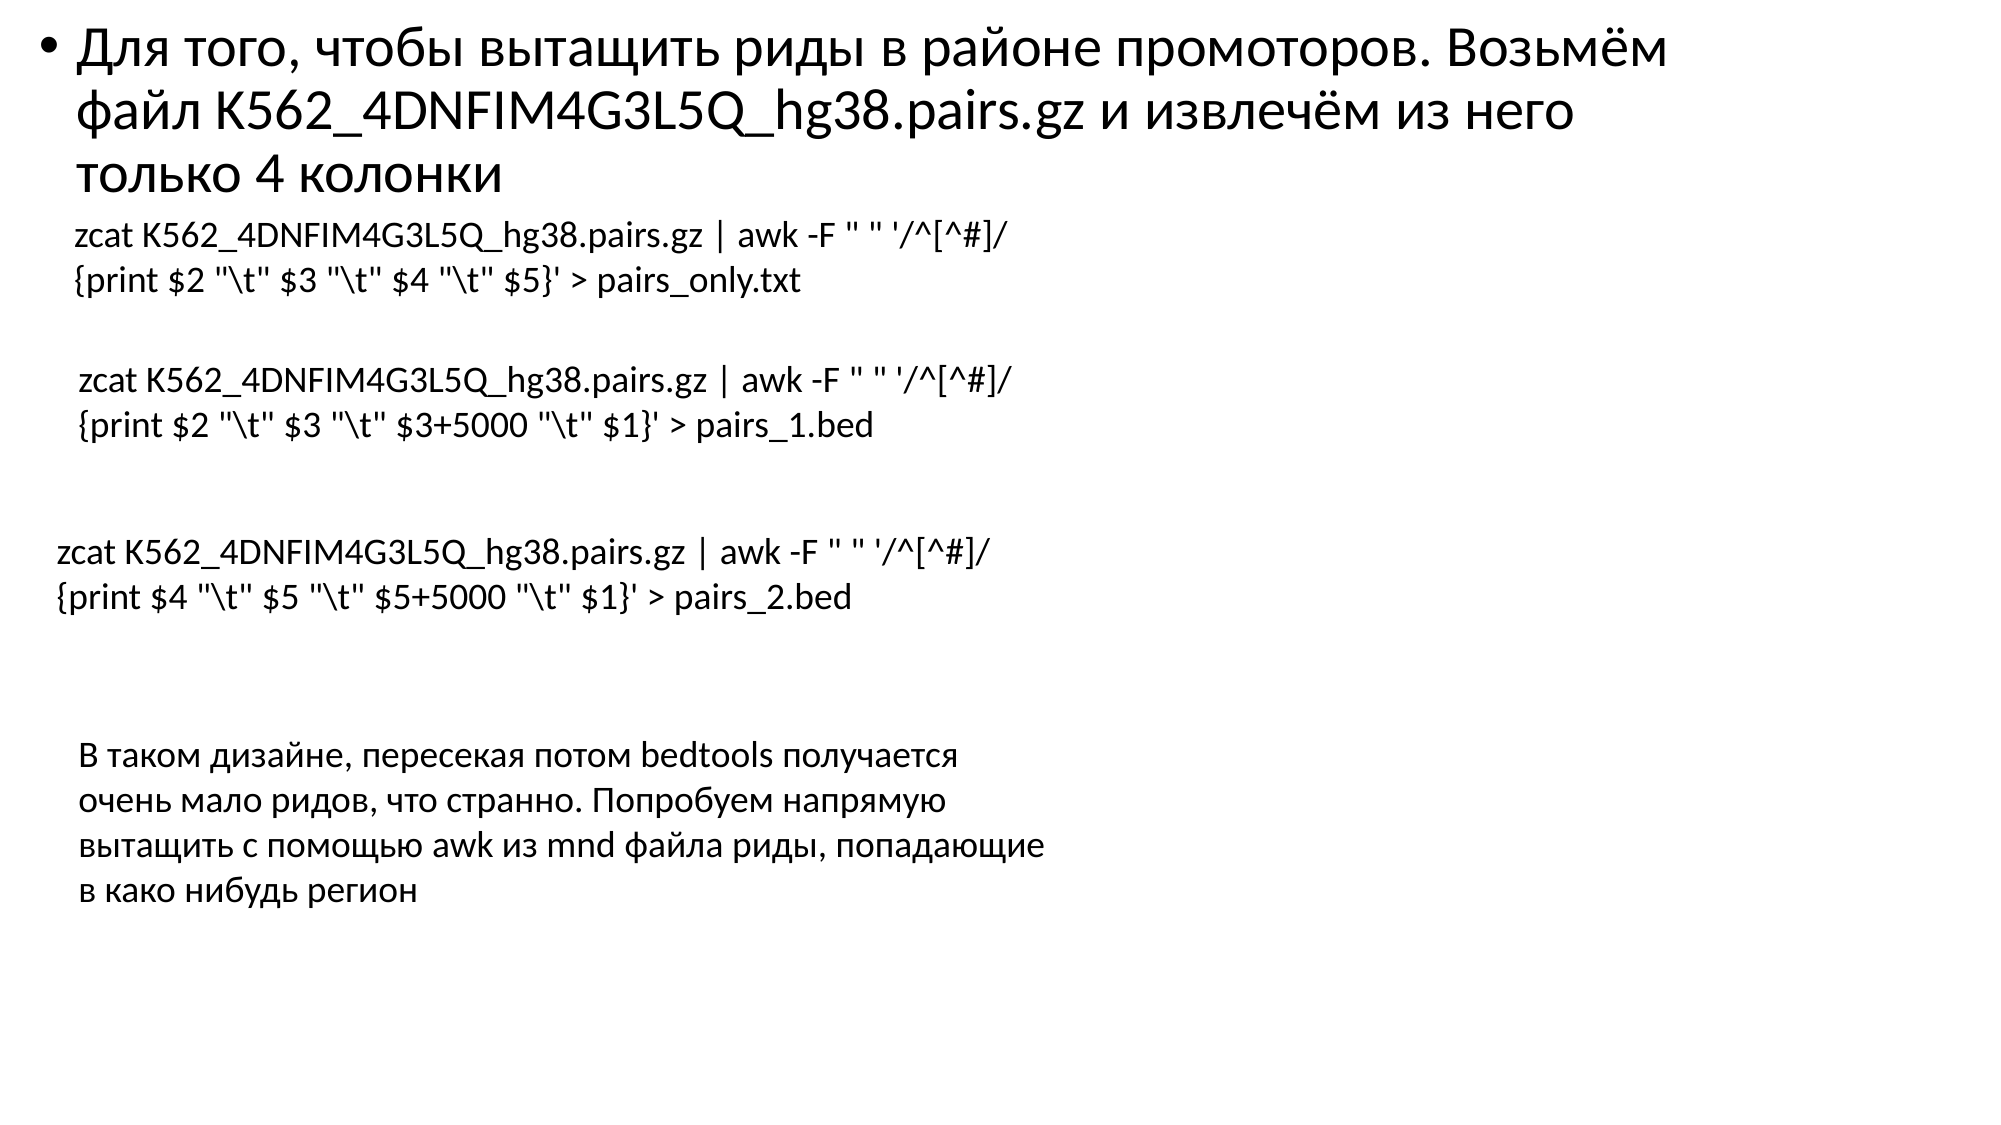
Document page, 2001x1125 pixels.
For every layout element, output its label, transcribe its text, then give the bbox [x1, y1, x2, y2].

text_box zcat K562_4DNFIM4G3L5Q_hg38.pairs.gz | awk -F " " '/^[^#]/ {print $2 "\t" $3 "\t" $3+5000 "\t" $1}' > pairs_1.bed [63, 347, 1064, 453]
text_box zcat K562_4DNFIM4G3L5Q_hg38.pairs.gz | awk -F " " '/^[^#]/ {print $4 "\t" $5 "\t" $5+5000 "\t" $1}' > pairs_2.bed [41, 520, 1042, 625]
list Для того, чтобы вытащить риды в районе промоторов. Возьмём файл K562_4DNFIM4G3L5Q_hg38.pairs.gz и извлечём из него только 4 колонки [23, 8, 1749, 723]
text_box В таком дизайне, пересекая потом bedtools получается очень мало ридов, что странно. Попробуем напрямую вытащить с помощью awk из mnd файла риды, попадающие в како нибудь регион [63, 722, 1064, 918]
text_box zcat K562_4DNFIM4G3L5Q_hg38.pairs.gz | awk -F " " '/^[^#]/ {print $2 "\t" $3 "\t" $4 "\t" $5}' > pairs_only.txt [59, 202, 1060, 308]
